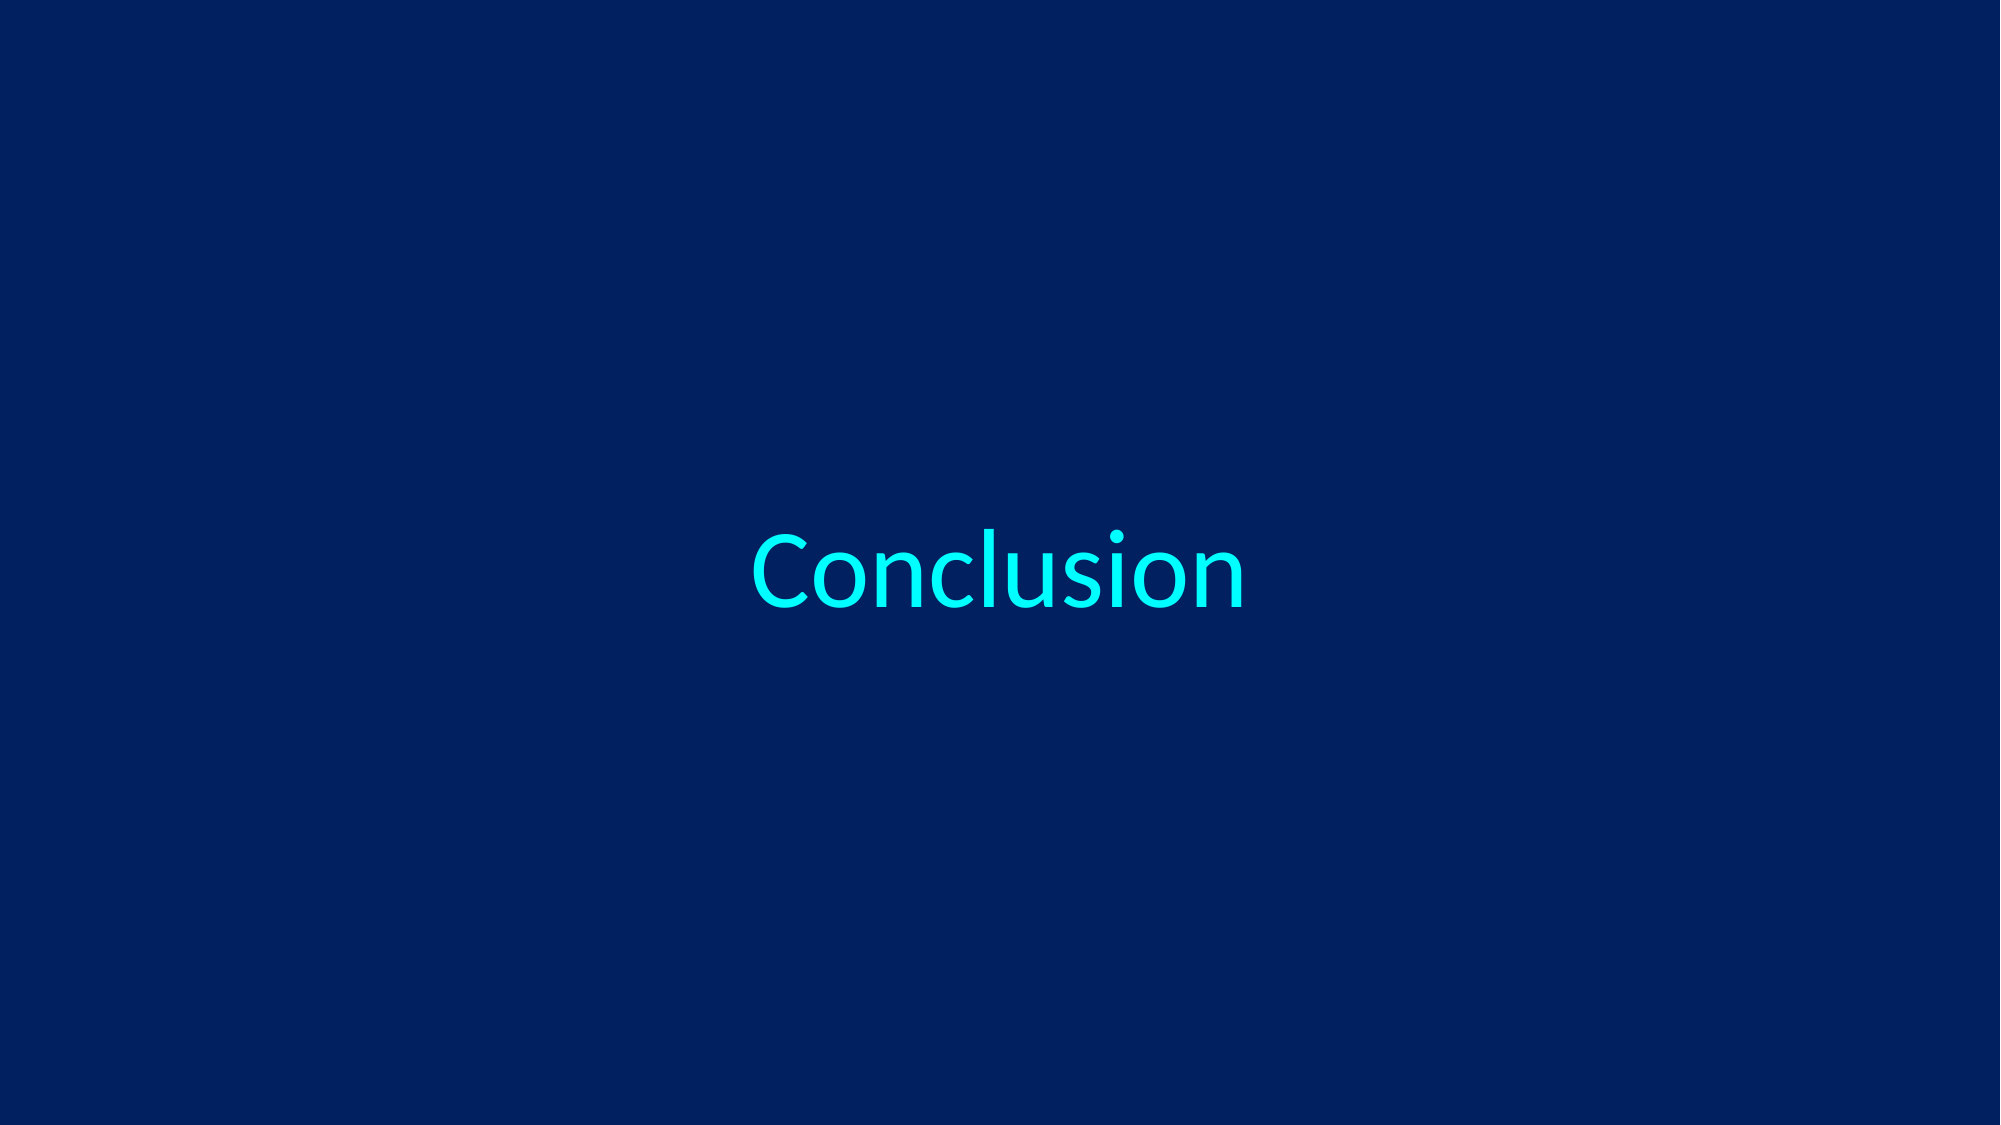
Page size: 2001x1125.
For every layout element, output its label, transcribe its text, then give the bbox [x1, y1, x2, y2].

title Conclusion [362, 468, 1638, 657]
